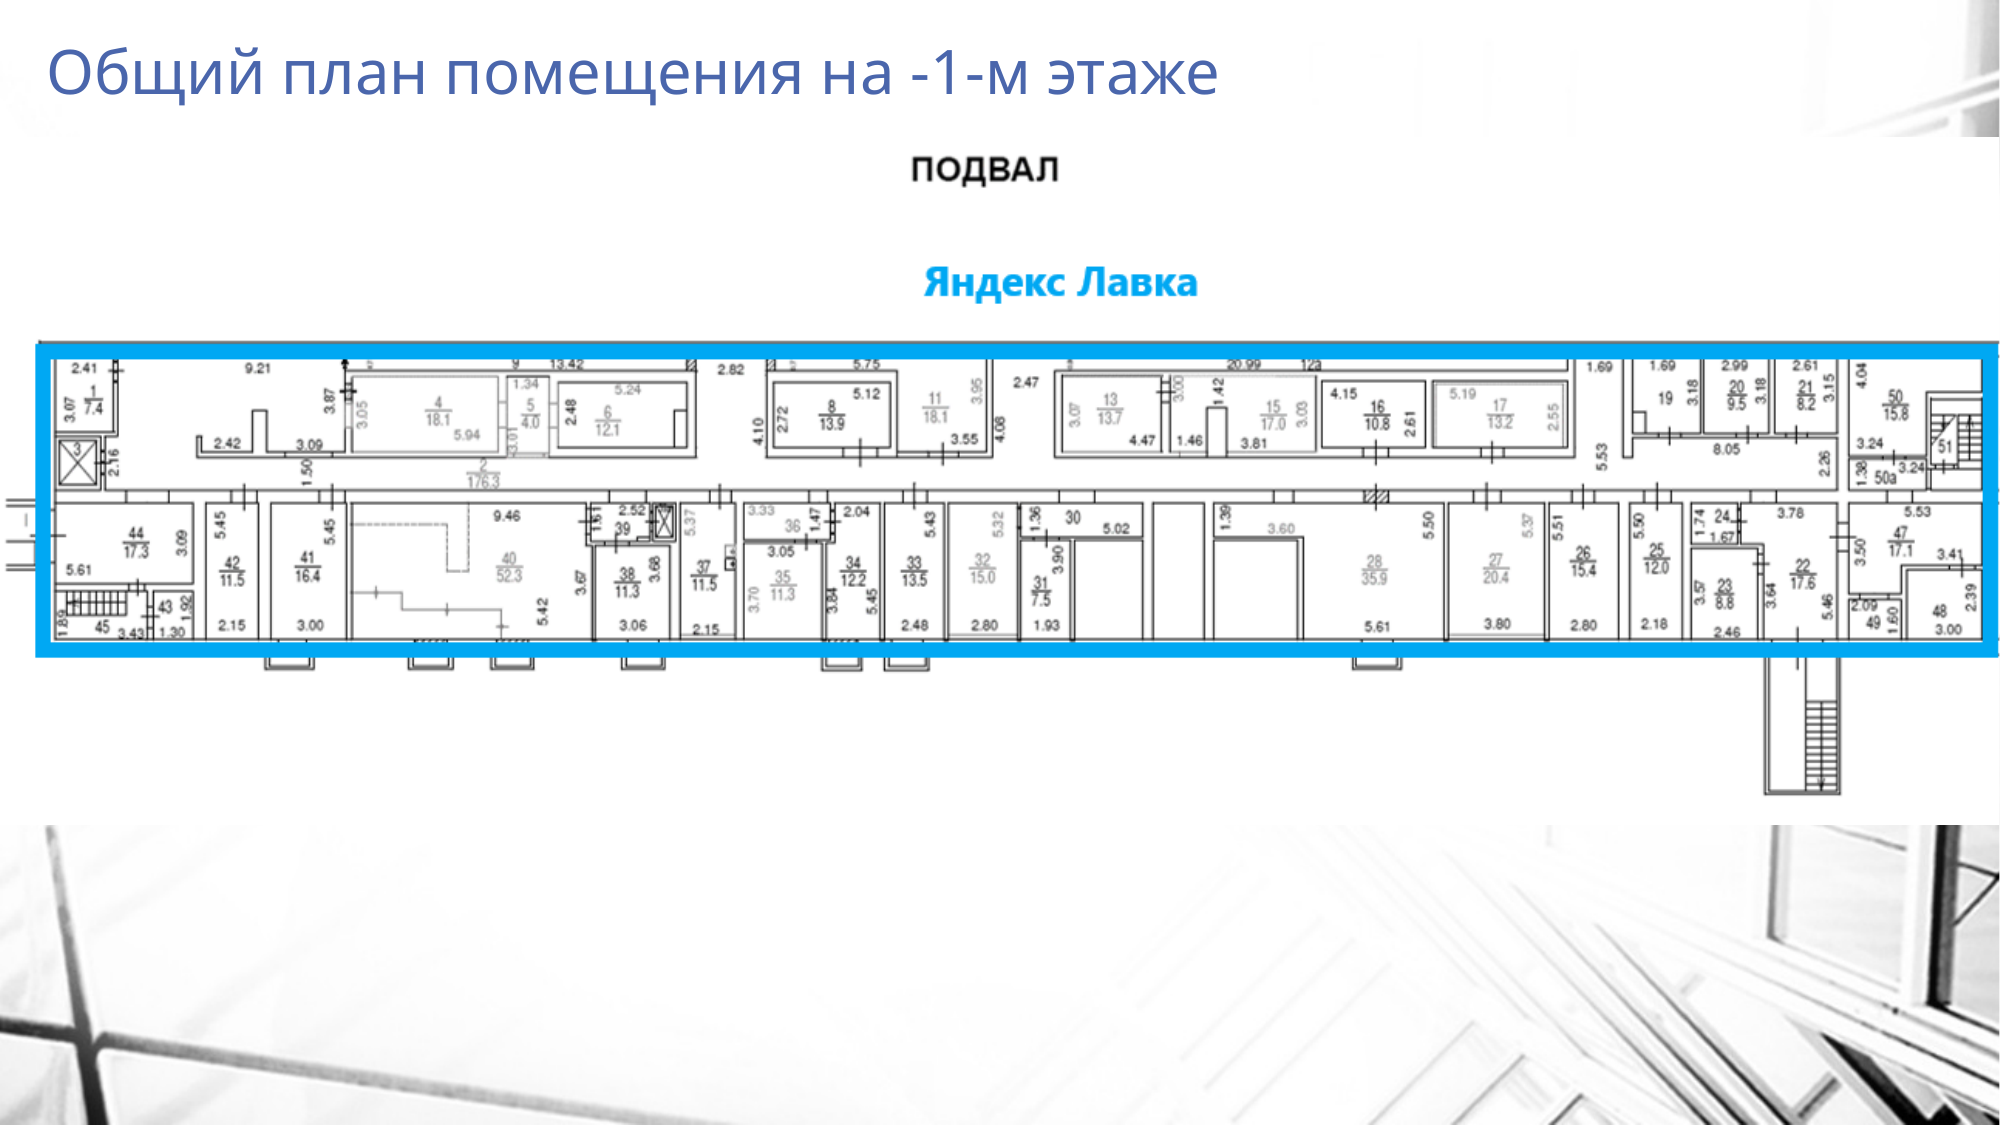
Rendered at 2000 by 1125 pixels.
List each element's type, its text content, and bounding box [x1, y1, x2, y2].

picture [0, 0, 2000, 1125]
title Общий план помещения на -1-м этаже [31, 0, 1426, 114]
